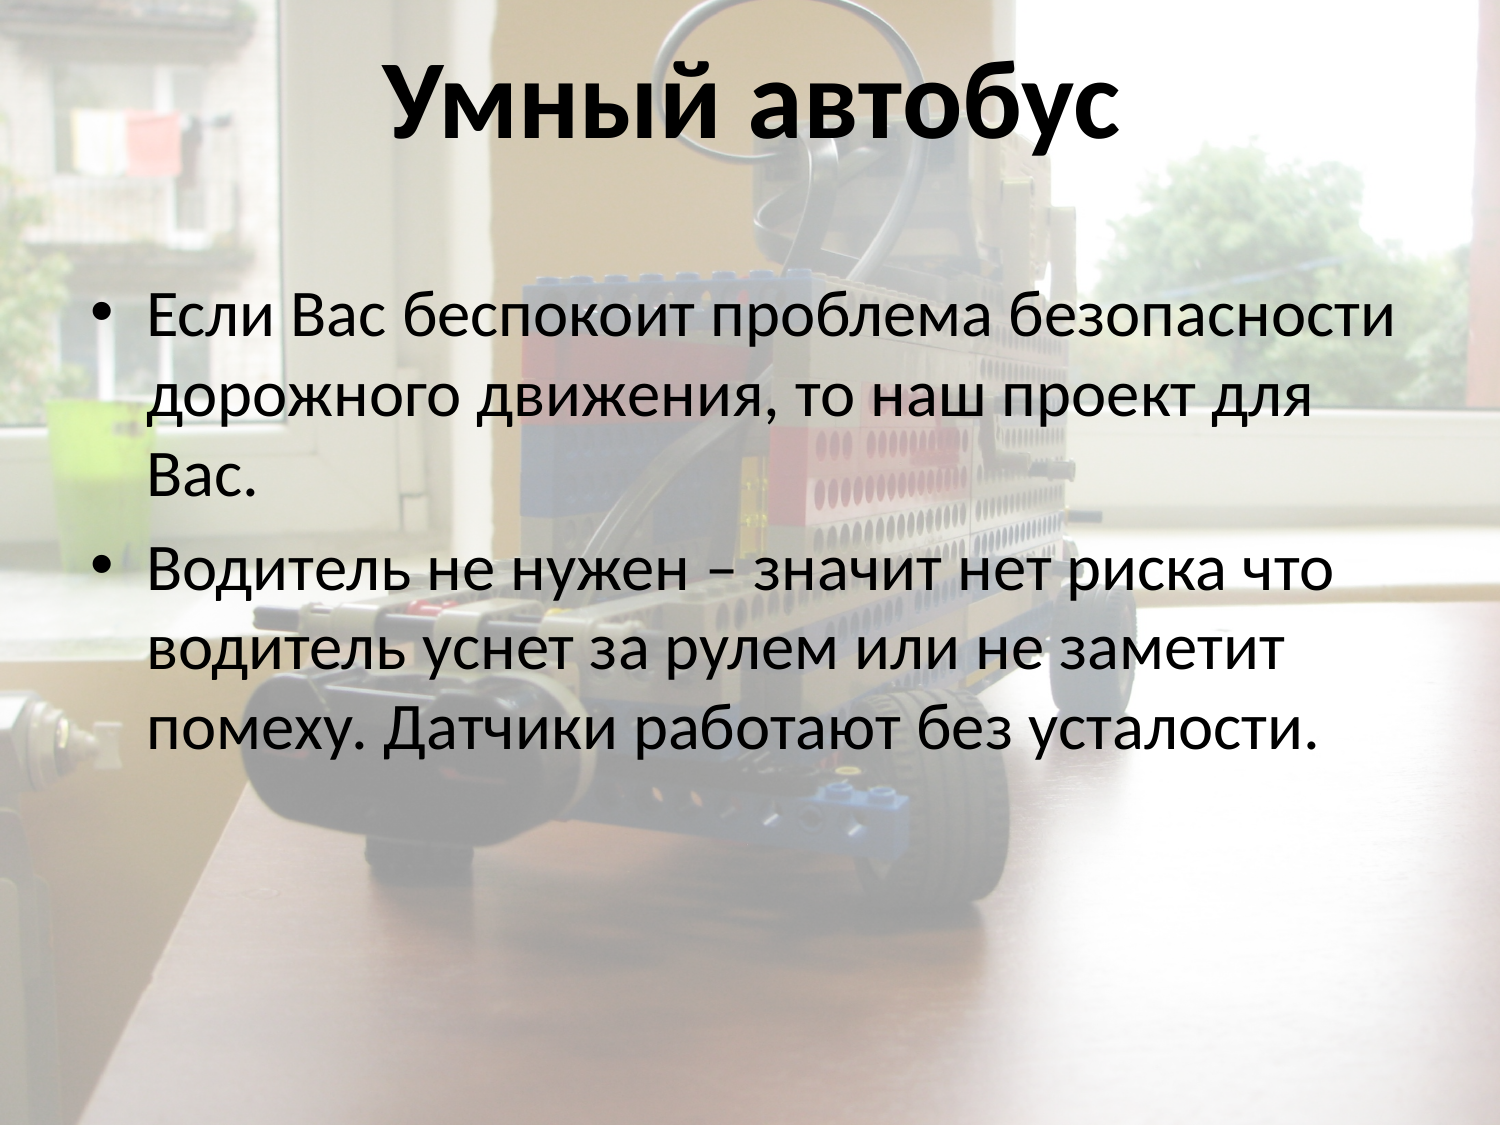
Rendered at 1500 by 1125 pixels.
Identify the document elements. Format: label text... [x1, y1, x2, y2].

list Если Вас беспокоит проблема безопасности дорожного движения, то наш проект для Вас. Водитель не нужен – значит нет риска что водитель уснет за рулем или не заметит помеху. Датчики работают без усталости. [75, 262, 1425, 1005]
text_box Умный автобус [76, 0, 1427, 188]
